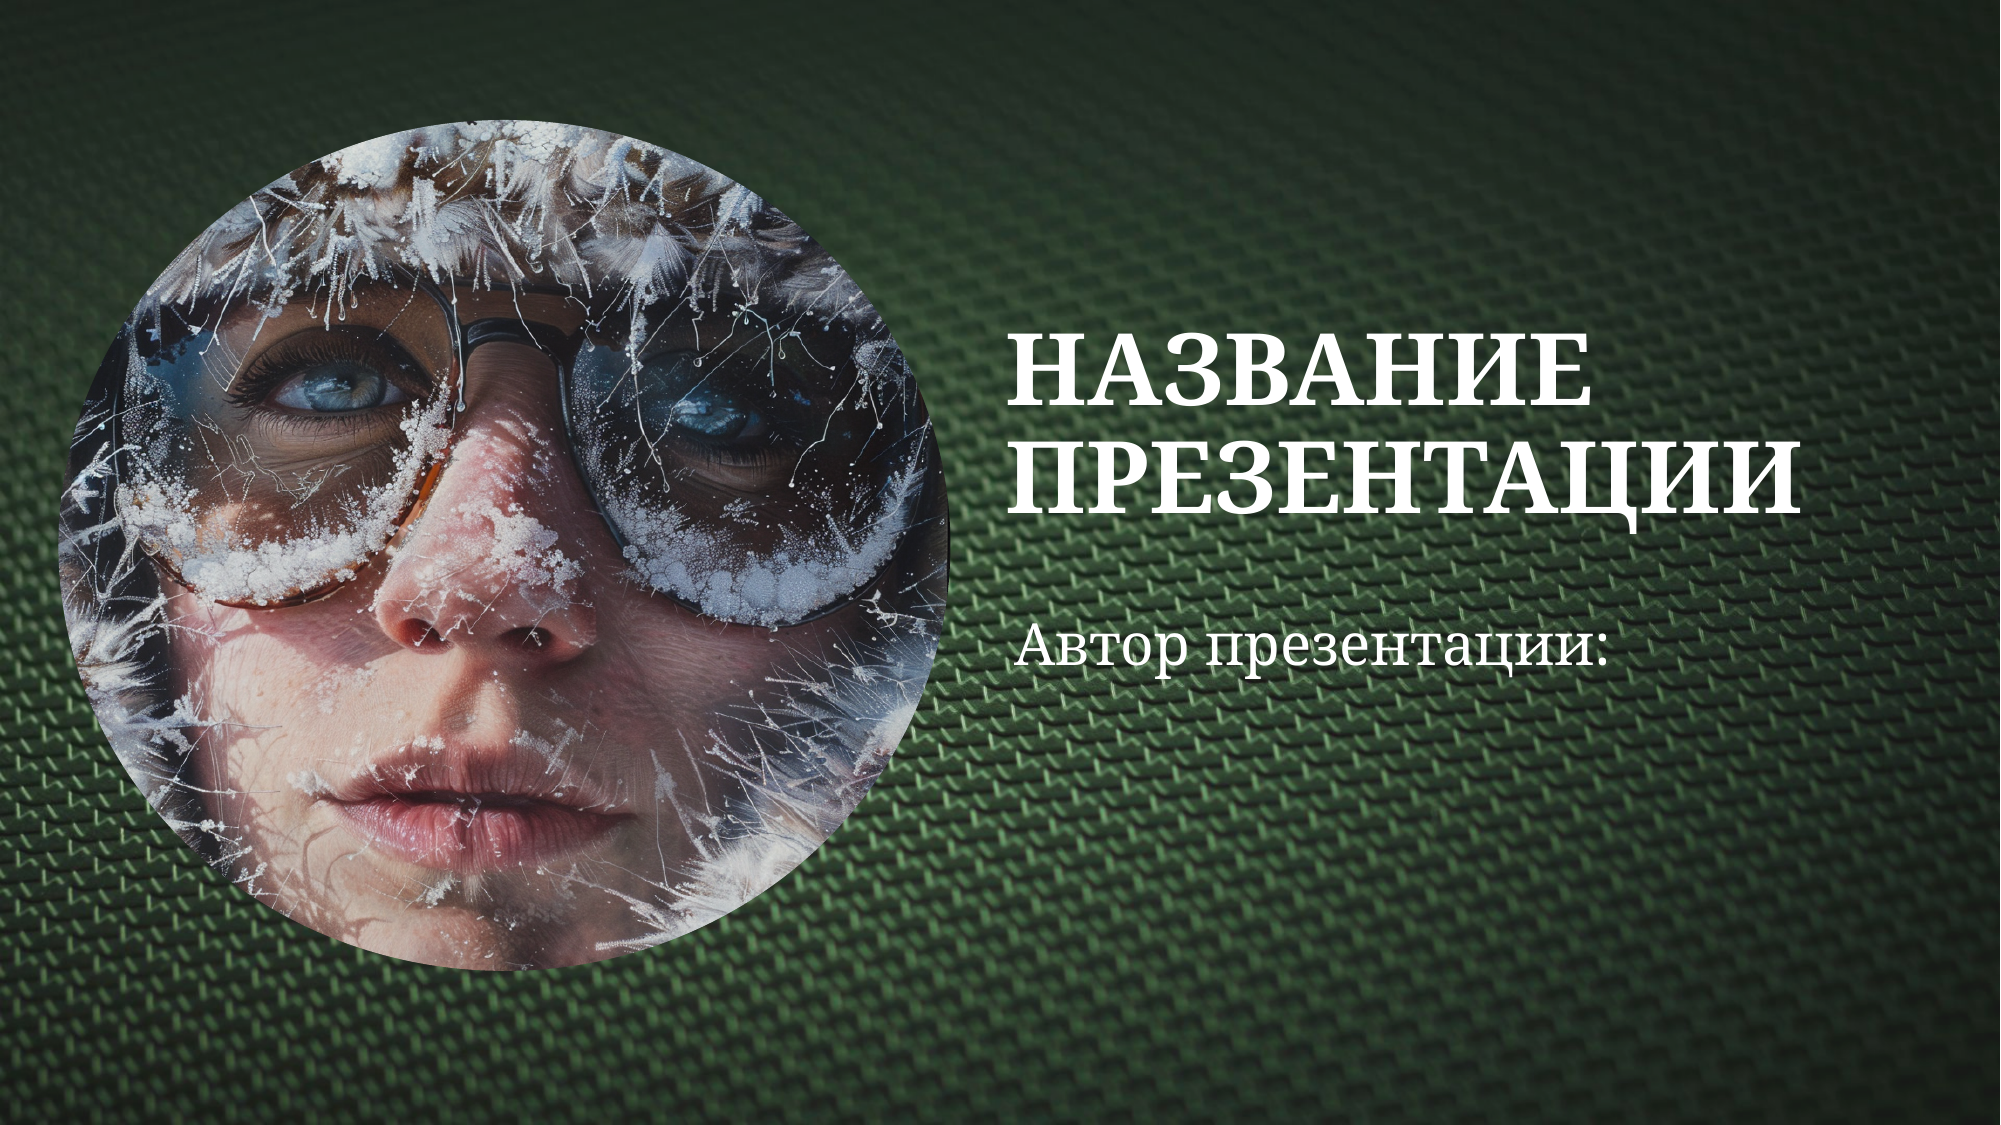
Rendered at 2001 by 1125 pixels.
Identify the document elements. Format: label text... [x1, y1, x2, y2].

picture [58, 119, 951, 971]
text_box НАЗВАНИЕ ПРЕЗЕНТАЦИИ [990, 312, 1953, 601]
text_box Автор презентации: [999, 599, 1793, 685]
